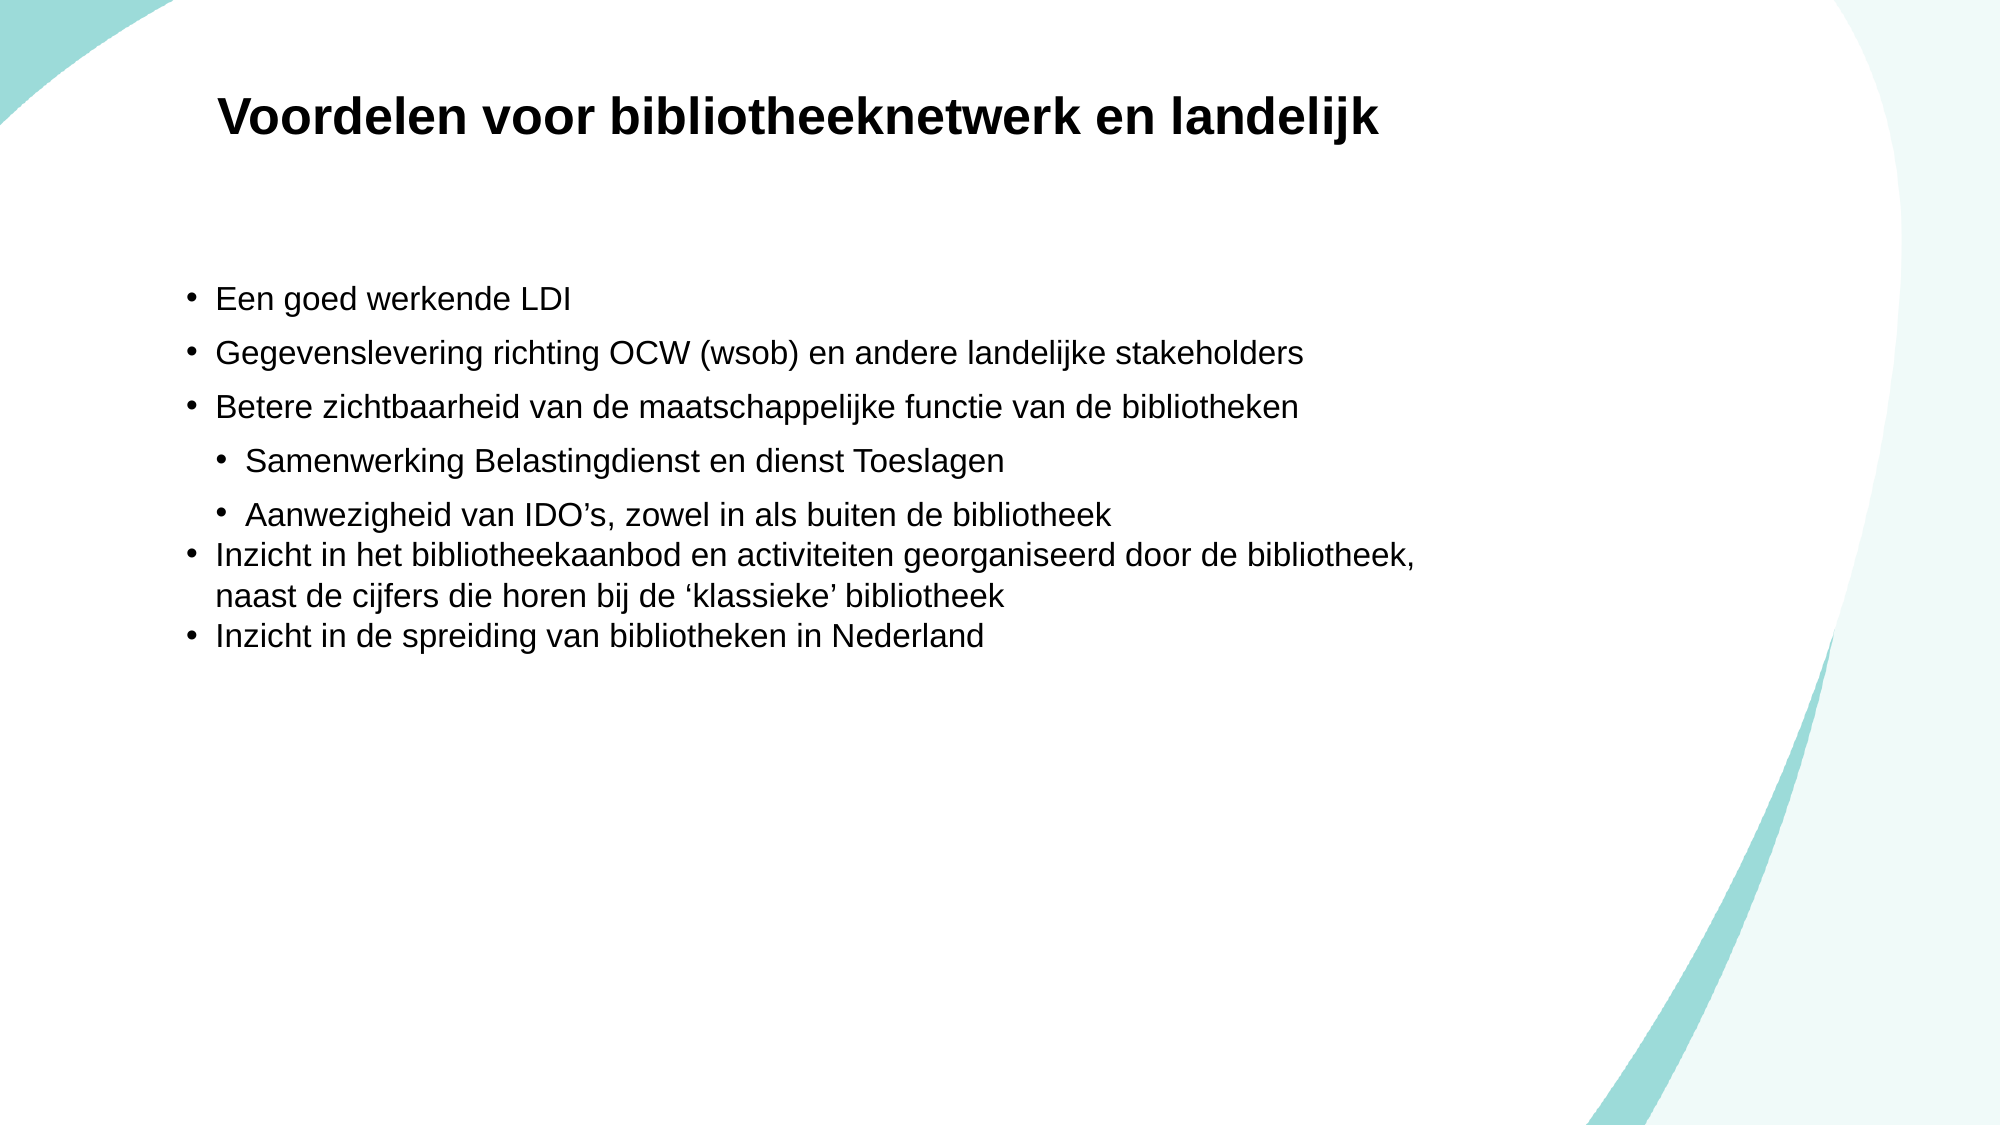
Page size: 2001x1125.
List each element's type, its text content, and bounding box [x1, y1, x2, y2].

list Voordelen voor bibliotheeknetwerk en landelijk [217, 60, 1593, 137]
list Een goed werkende LDI Gegevenslevering richting OCW (wsob) en andere landelijke stakeholders Betere zichtbaarheid van de maatschappelijke functie van de bibliotheken Samenwerking Belastingdienst en dienst Toeslagen Aanwezigheid van IDO’s, zowel in als buiten de bibliotheek​ Inzicht in het bibliotheekaanbod en activiteiten georganiseerd door de bibliotheek, naast de cijfers die horen bij de ‘klassieke’ bibliotheek​ Inzicht in de spreiding van bibliotheken in Nederland [186, 263, 1483, 878]
